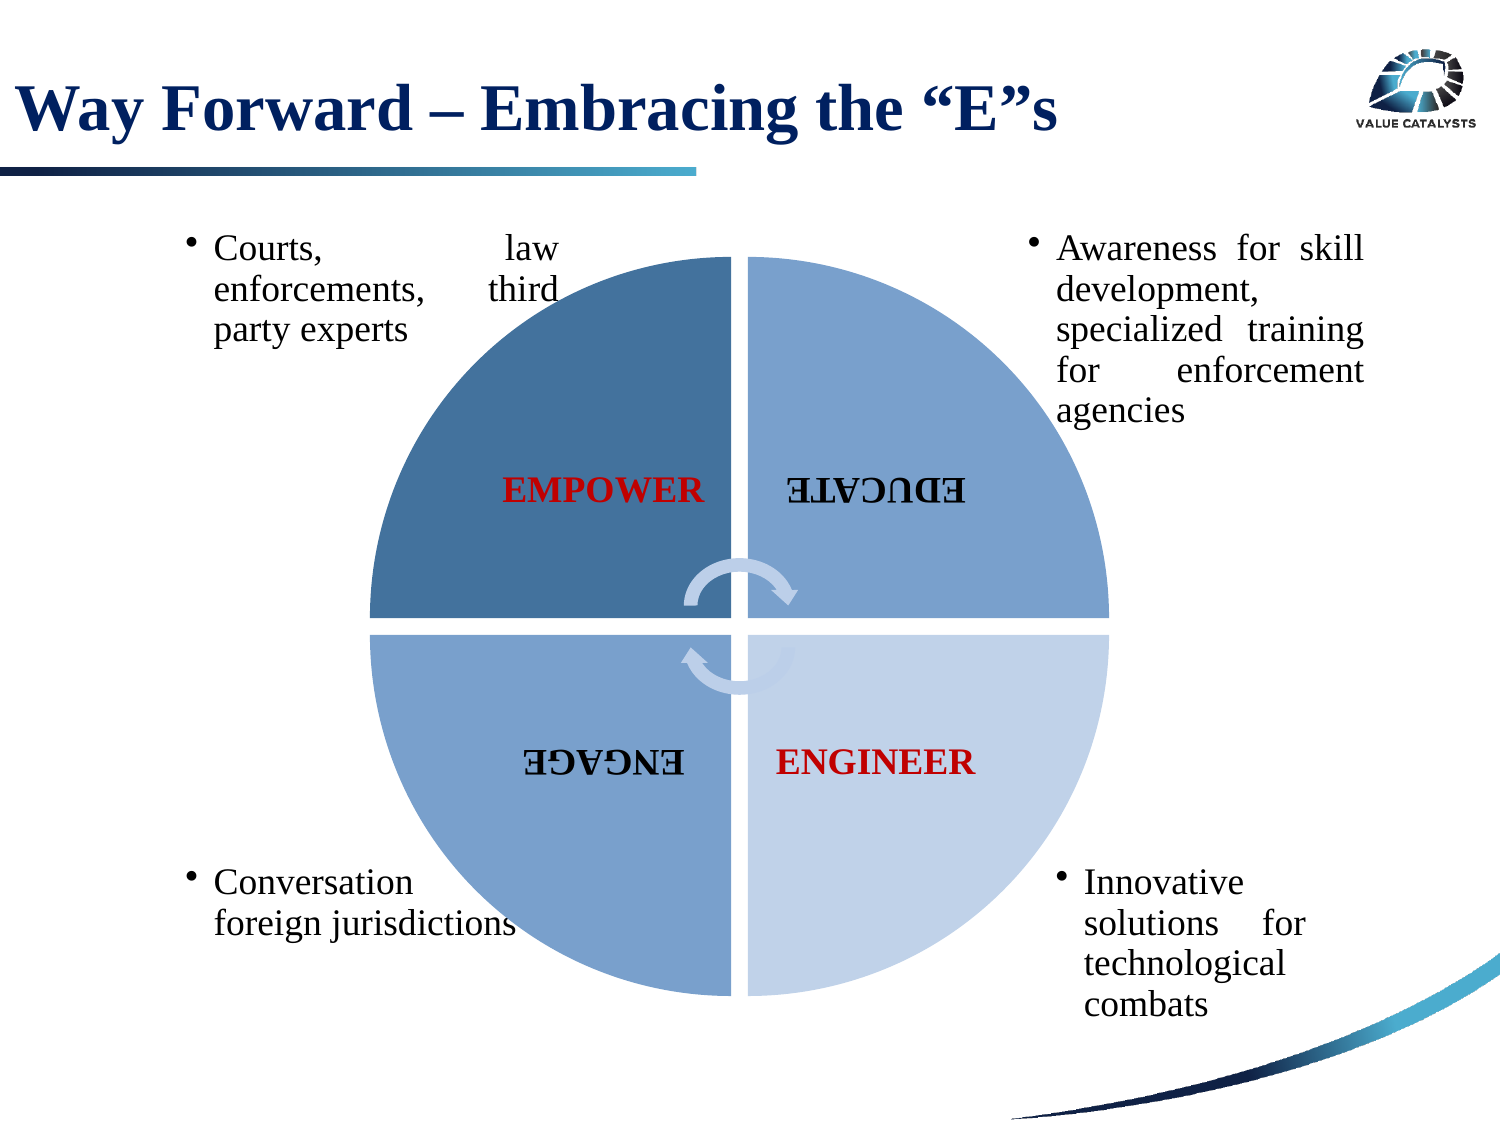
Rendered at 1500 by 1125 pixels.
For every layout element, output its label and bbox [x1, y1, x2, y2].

text_box [41, 209, 1438, 1044]
picture [0, 0, 1500, 1125]
